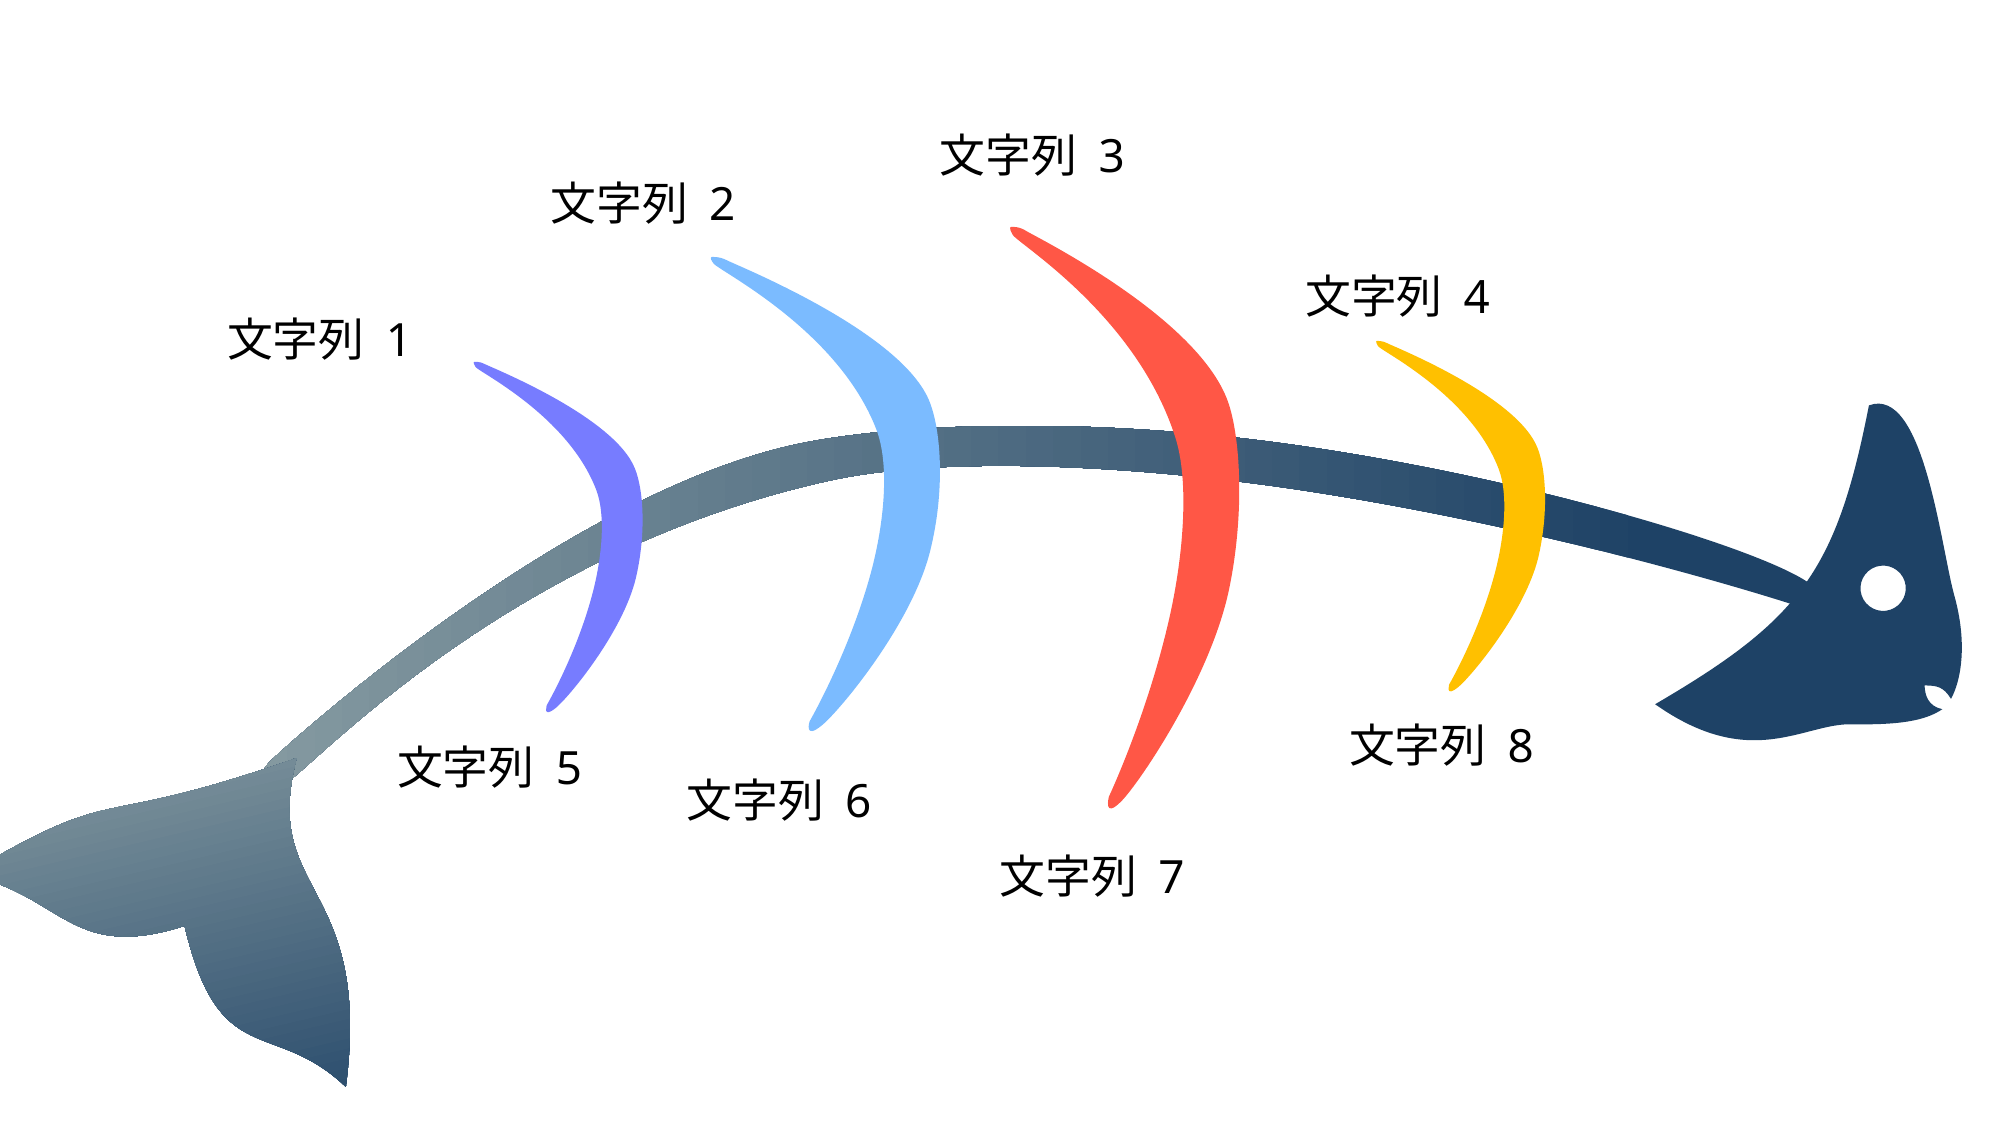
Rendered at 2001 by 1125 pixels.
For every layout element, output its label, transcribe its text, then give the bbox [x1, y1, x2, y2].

text_box [1010, 226, 1240, 809]
text_box 文字列 8 [1349, 716, 1642, 772]
text_box [1376, 340, 1546, 692]
text_box [710, 256, 940, 732]
text_box [265, 521, 601, 777]
text_box [1237, 437, 1504, 528]
text_box [473, 361, 643, 713]
text_box 文字列 2 [550, 174, 823, 230]
text_box 文字列 6 [686, 771, 979, 828]
text_box 文字列 4 [1305, 267, 1578, 323]
text_box [642, 432, 883, 542]
text_box 文字列 7 [999, 847, 1292, 903]
text_box [1543, 493, 1806, 604]
text_box [1655, 403, 1962, 741]
text_box 文字列 3 [939, 126, 1213, 182]
text_box [0, 756, 352, 1090]
text_box 文字列 1 [227, 310, 486, 366]
text_box 文字列 5 [397, 738, 692, 794]
text_box [937, 425, 1182, 476]
